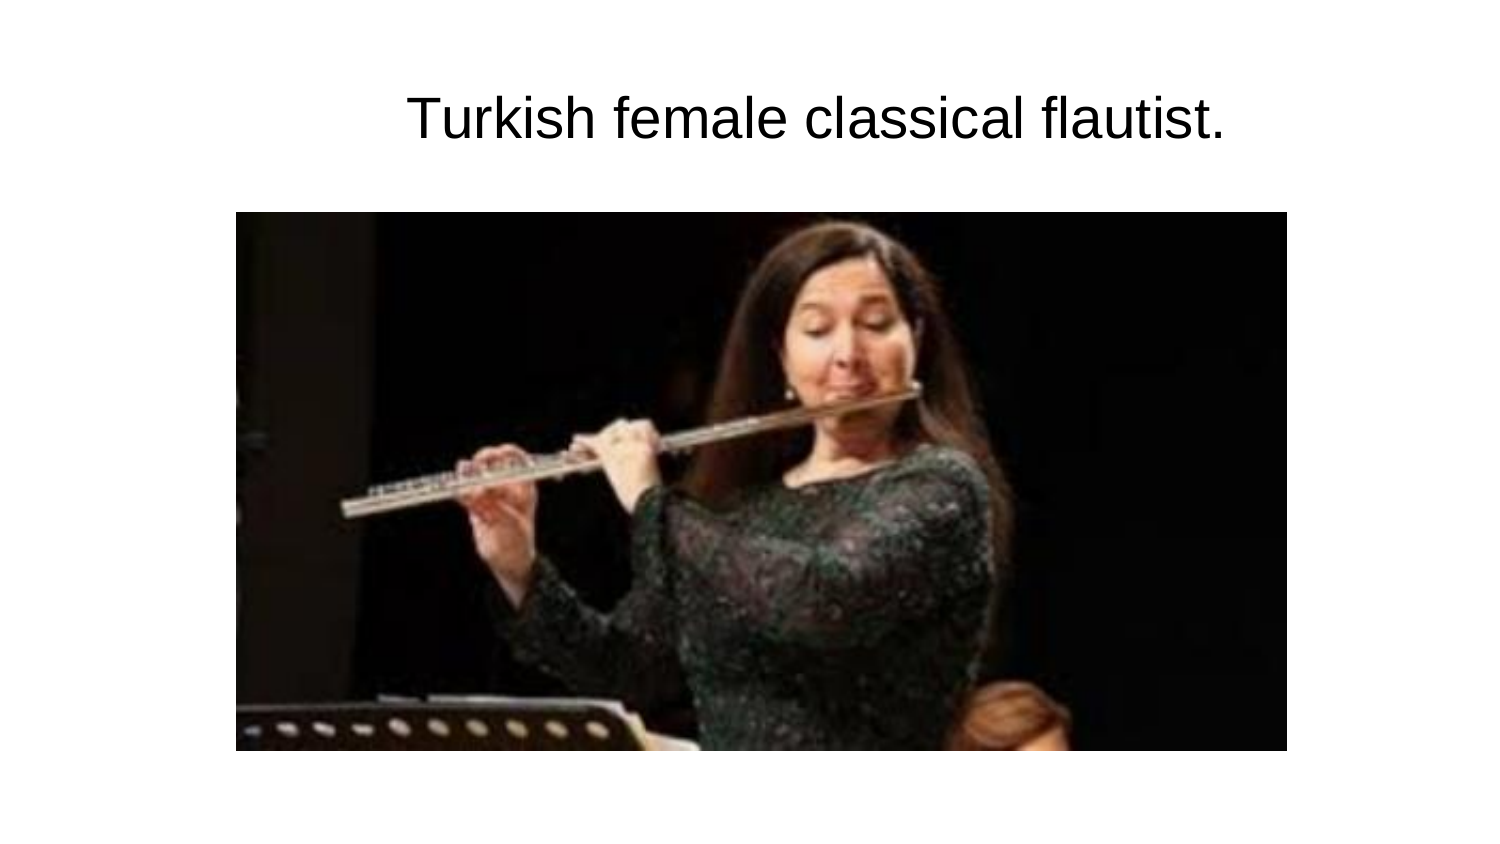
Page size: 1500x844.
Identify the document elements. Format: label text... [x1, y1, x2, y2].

title Turkish female classical flautist. [131, 65, 1340, 222]
picture [236, 212, 1288, 751]
